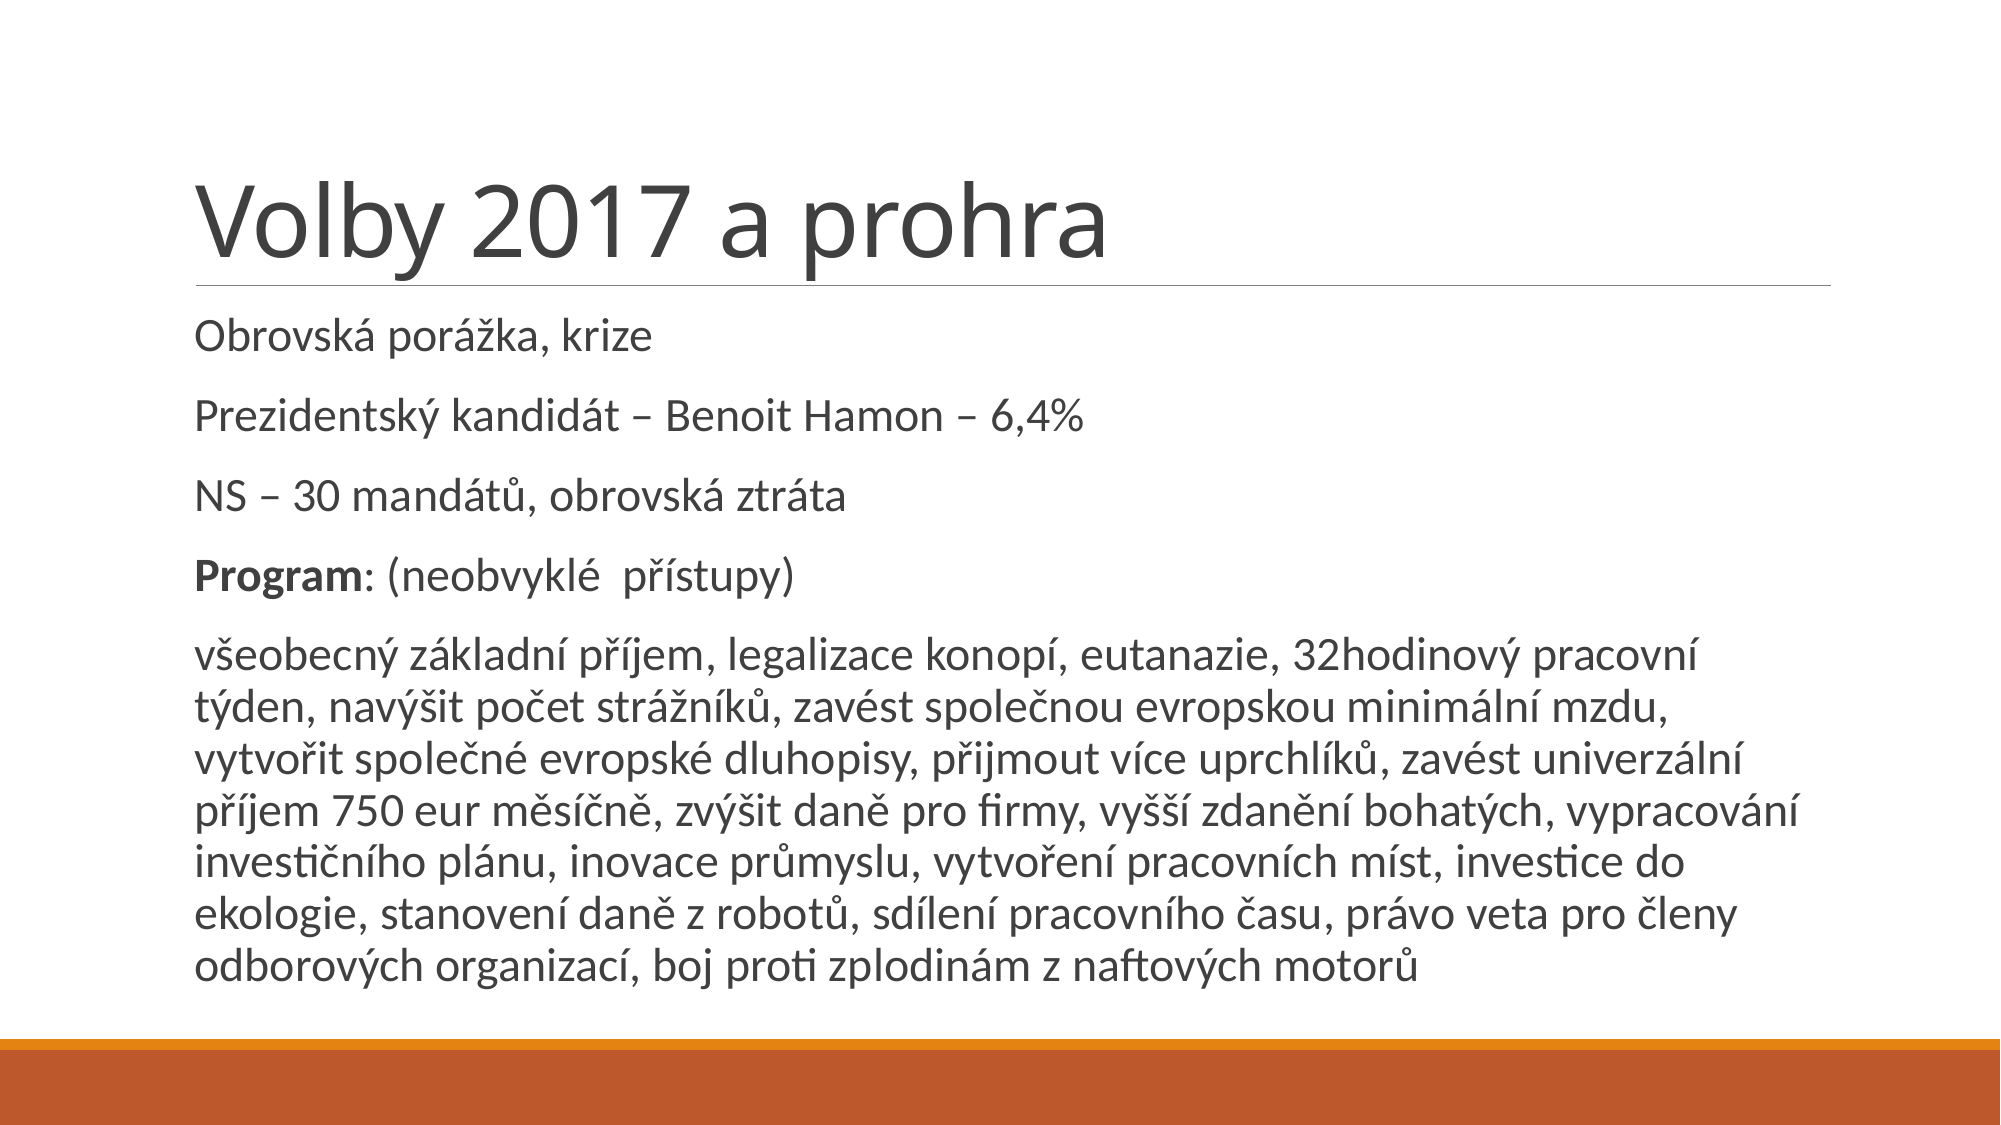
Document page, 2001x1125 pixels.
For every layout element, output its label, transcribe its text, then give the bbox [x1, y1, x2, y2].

title Volby 2017 a prohra [180, 47, 1830, 285]
list Obrovská porážka, krize Prezidentský kandidát – Benoit Hamon – 6,4% NS – 30 mandátů, obrovská ztráta Program: (neobvyklé přístupy) všeobecný základní příjem, legalizace konopí, eutanazie, 32hodinový pracovní týden, navýšit počet strážníků, zavést společnou evropskou minimální mzdu, vytvořit společné evropské dluhopisy, přijmout více uprchlíků, zavést univerzální příjem 750 eur měsíčně, zvýšit daně pro firmy, vyšší zdanění bohatých, vypracování investičního plánu, inovace průmyslu, vytvoření pracovních míst, investice do ekologie, stanovení daně z robotů, sdílení pracovního času, právo veta pro členy odborových organizací, boj proti zplodinám z naftových motorů [180, 302, 1830, 1004]
